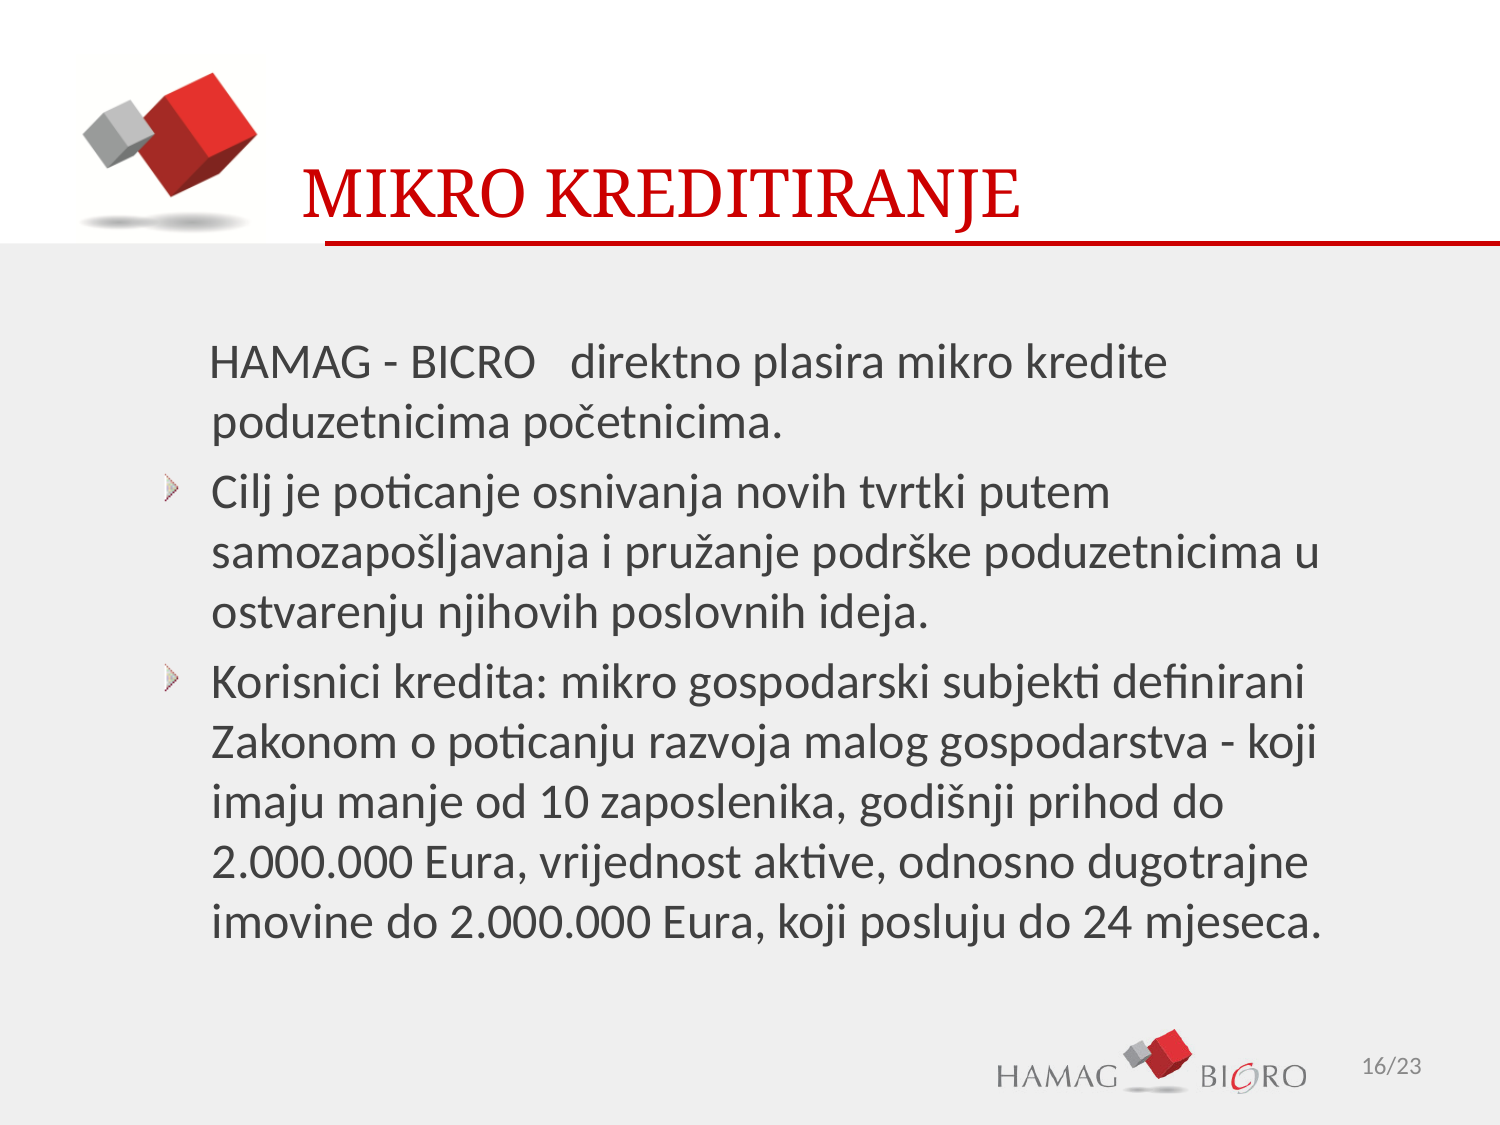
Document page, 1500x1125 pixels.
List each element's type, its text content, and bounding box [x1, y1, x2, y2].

title MIKRO KREDITIRANJE [135, 101, 1189, 280]
picture [155, 470, 191, 506]
list HAMAG - BICRO direktno plasira mikro kredite poduzetnicima početnicima. Cilj je poticanje osnivanja novih tvrtki putem samozapošljavanja i pružanje podrške poduzetnicima u ostvarenju njihovih poslovnih ideja. Korisnici kredita: mikro gospodarski subjekti definirani Zakonom o poticanju razvoja malog gospodarstva - koji imaju manje od 10 zaposlenika, godišnji prihod do 2.000.000 Eura, vrijednost aktive, odnosno dugotrajne imovine do 2.000.000 Eura, koji posluju do 24 mjeseca. [140, 320, 1341, 1107]
picture [76, 54, 266, 243]
picture [155, 660, 191, 696]
